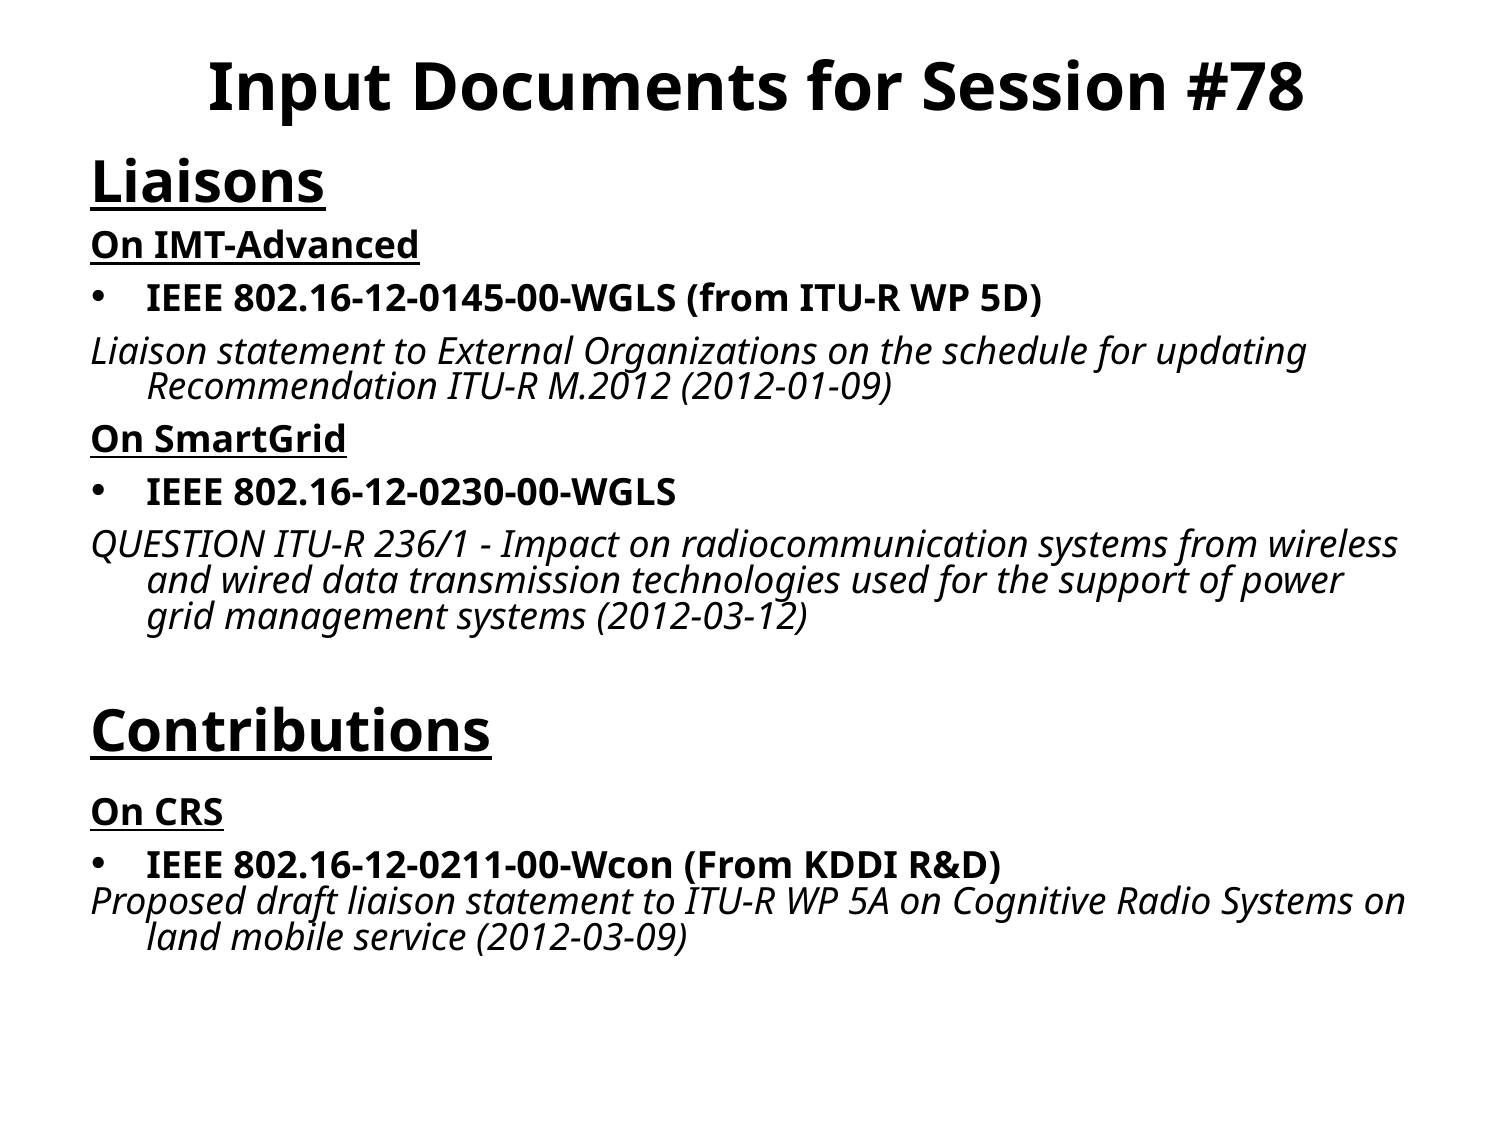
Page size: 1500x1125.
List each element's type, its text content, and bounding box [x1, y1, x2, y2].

title Input Documents for Session #78 [75, 36, 1425, 149]
list Liaisons On IMT-Advanced IEEE 802.16-12-0145-00-WGLS (from ITU-R WP 5D) Liaison statement to External Organizations on the schedule for updating Recommendation ITU-R M.2012 (2012-01-09) On SmartGrid IEEE 802.16-12-0230-00-WGLS QUESTION ITU-R 236/1 - Impact on radiocommunication systems from wireless and wired data transmission technologies used for the support of power grid management systems (2012-03-12) Contributions On CRS IEEE 802.16-12-0211-00-Wcon (From KDDI R&D) Proposed draft liaison statement to ITU-R WP 5A on Cognitive Radio Systems on land mobile service (2012-03-09) [75, 149, 1425, 1025]
